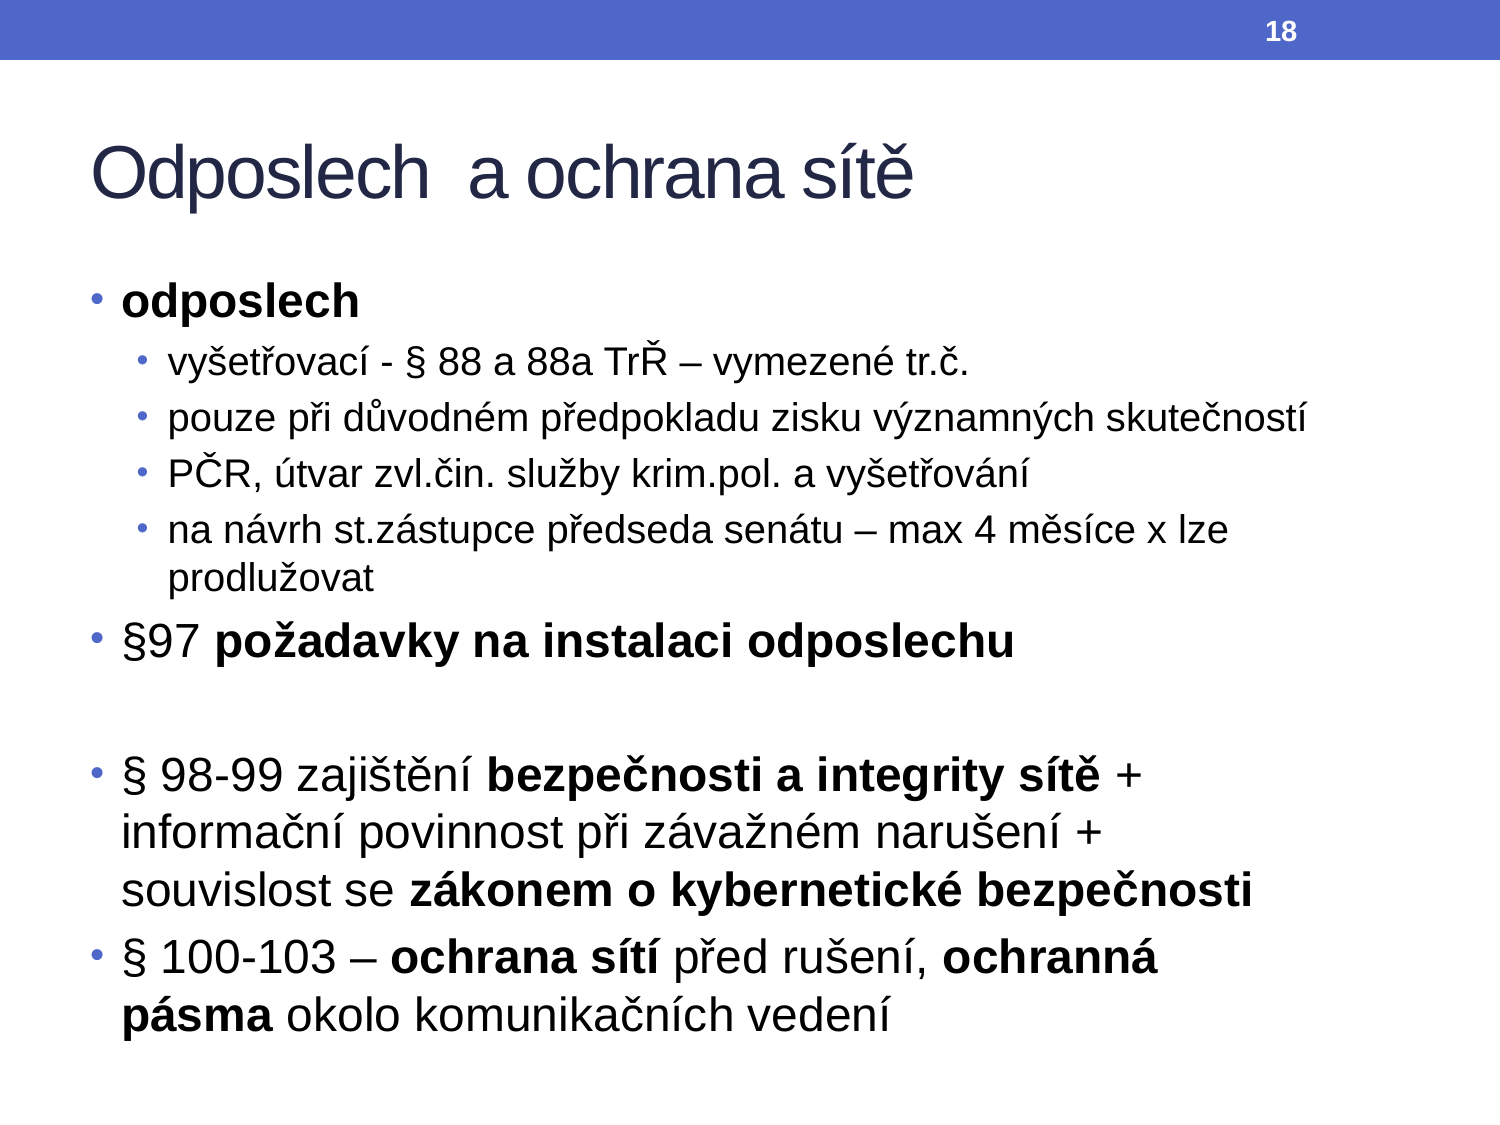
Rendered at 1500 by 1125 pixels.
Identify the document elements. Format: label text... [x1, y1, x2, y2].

title Odposlech a ochrana sítě [75, 87, 1425, 250]
slide_number 18 [1250, 3, 1425, 57]
list odposlech vyšetřovací - § 88 a 88a TrŘ – vymezené tr.č. pouze při důvodném předpokladu zisku významných skutečností PČR, útvar zvl.čin. služby krim.pol. a vyšetřování na návrh st.zástupce předseda senátu – max 4 měsíce x lze prodlužovat §97 požadavky na instalaci odposlechu § 98-99 zajištění bezpečnosti a integrity sítě + informační povinnost při závažném narušení + souvislost se zákonem o kybernetické bezpečnosti § 100-103 – ochrana sítí před rušení, ochranná pásma okolo komunikačních vedení [75, 262, 1325, 1059]
